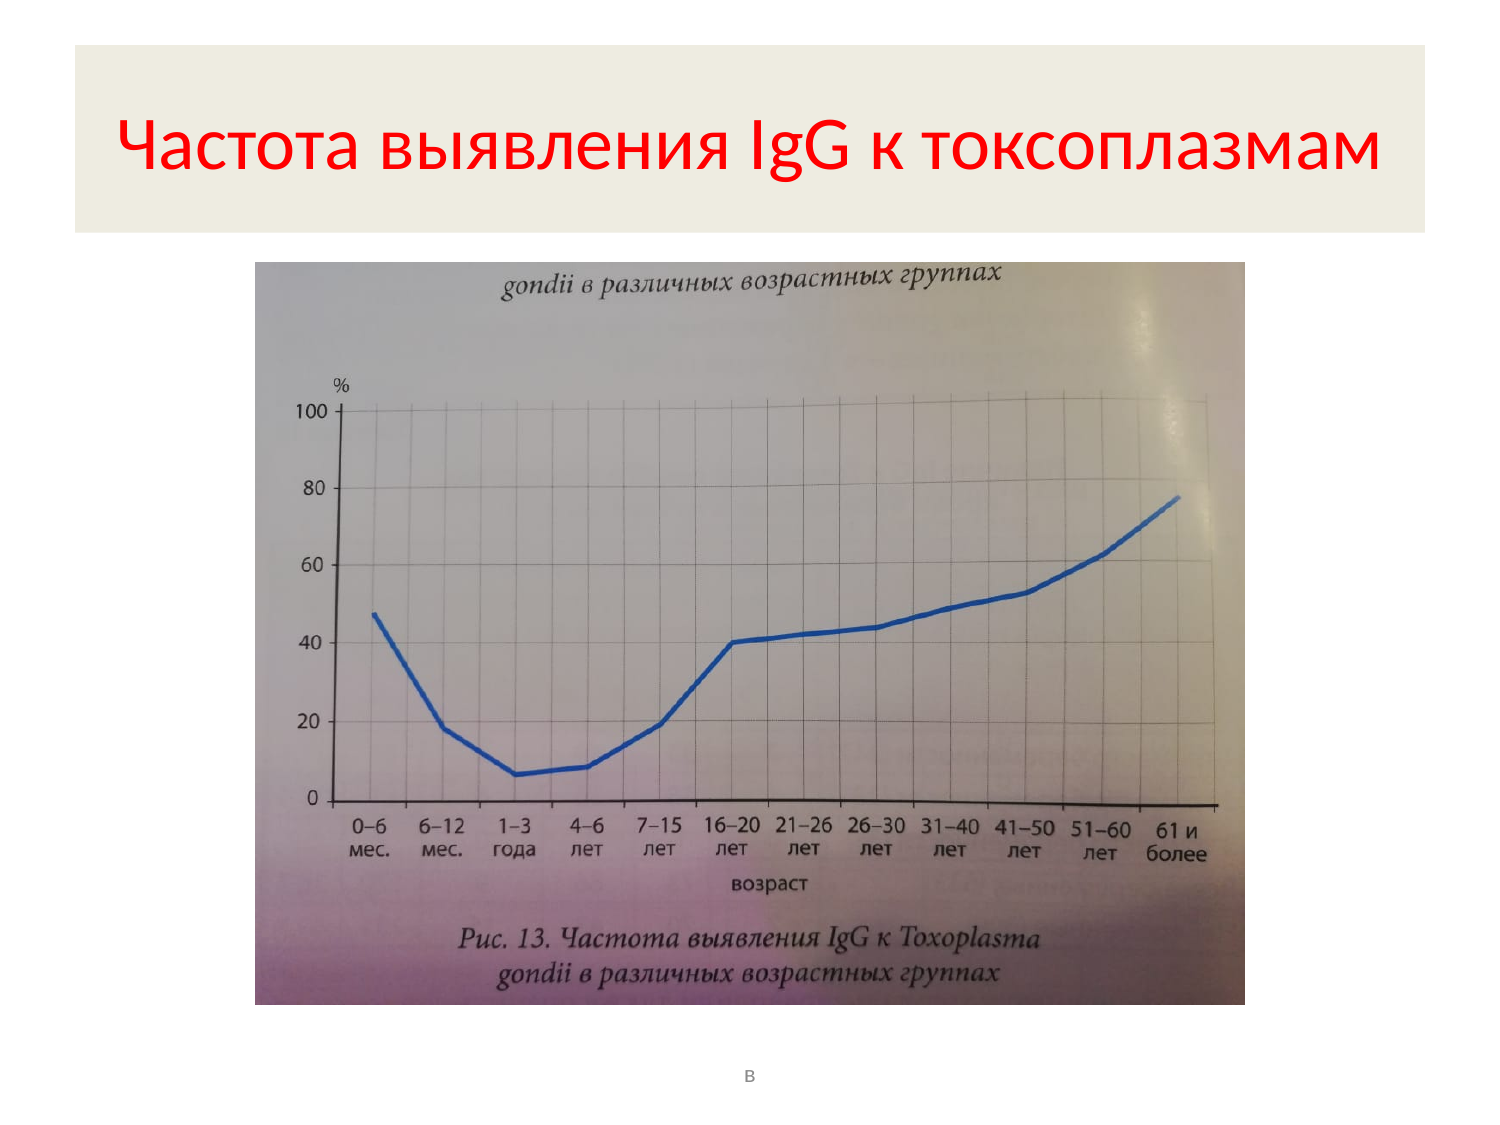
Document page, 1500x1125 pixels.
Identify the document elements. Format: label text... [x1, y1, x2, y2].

footer в [512, 1042, 988, 1103]
title Частота выявления IgG к токсоплазмам [75, 45, 1425, 233]
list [254, 262, 1246, 1006]
